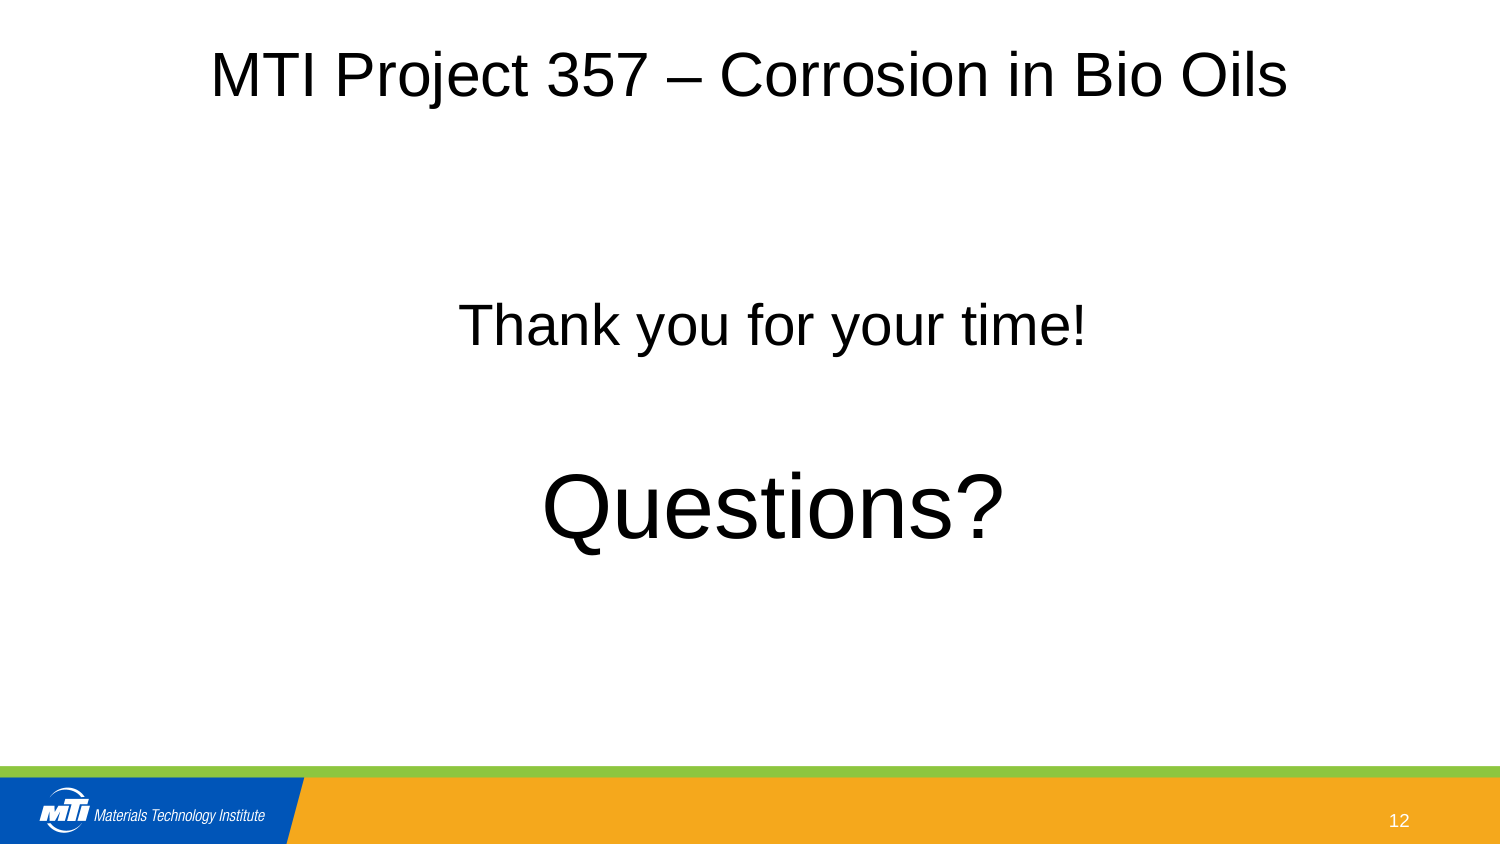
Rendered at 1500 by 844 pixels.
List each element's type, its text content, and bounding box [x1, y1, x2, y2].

picture [0, 0, 1500, 844]
title MTI Project 357 – Corrosion in Bio Oils [75, 30, 1425, 114]
slide_number 12 [1325, 796, 1425, 844]
text_box Thank you for your time! Questions? [135, 257, 1412, 586]
